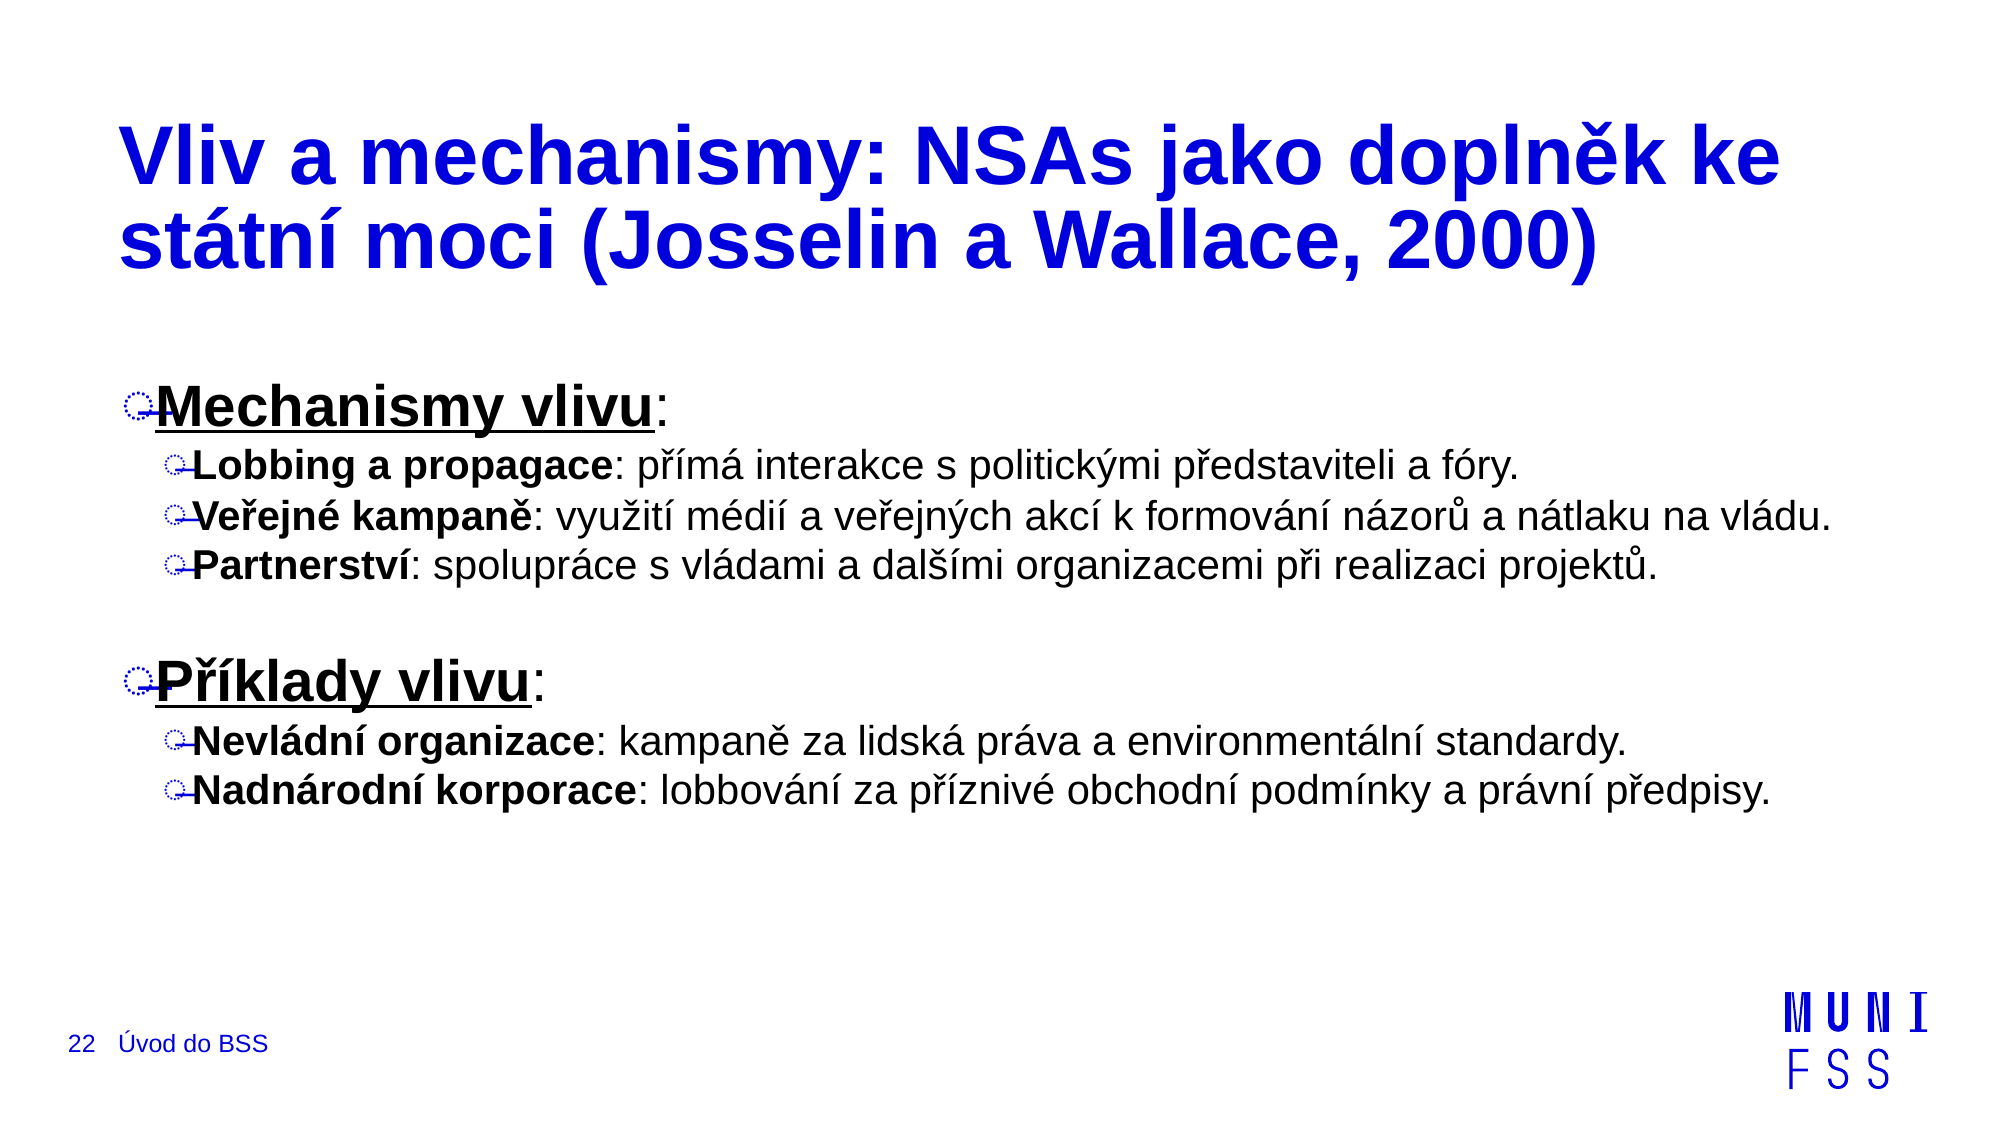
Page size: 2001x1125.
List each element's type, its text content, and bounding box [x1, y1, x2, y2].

title Vliv a mechanismy: NSAs jako doplněk ke státní moci (Josselin a Wallace, 2000) [118, 118, 1883, 193]
list Mechanismy vlivu: Lobbing a propagace: přímá interakce s politickými představiteli a fóry. Veřejné kampaně: využití médií a veřejných akcí k formování názorů a nátlaku na vládu. Partnerství: spolupráce s vládami a dalšími organizacemi při realizaci projektů. Příklady vlivu: Nevládní organizace: kampaně za lidská práva a environmentální standardy. Nadnárodní korporace: lobbování za příznivé obchodní podmínky a právní předpisy. [109, 363, 1874, 1043]
footer Úvod do BSS [118, 1043, 1418, 1063]
slide_number 22 [67, 1021, 110, 1063]
